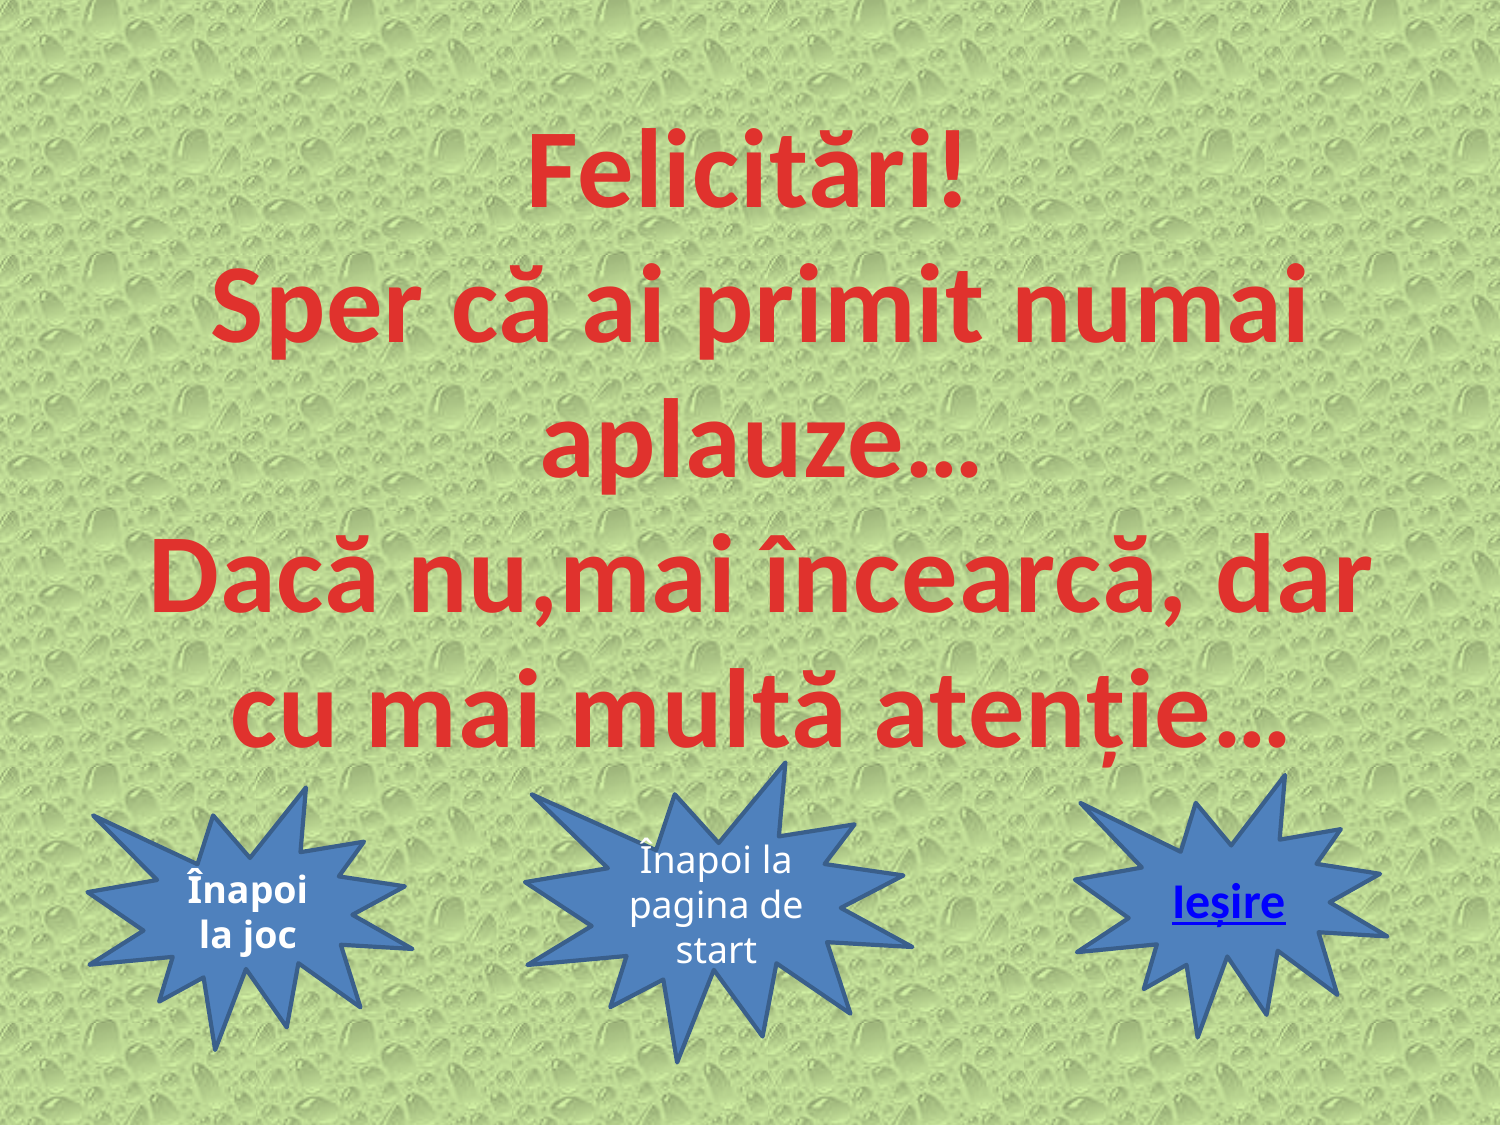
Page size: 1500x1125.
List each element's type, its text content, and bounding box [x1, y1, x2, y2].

text_box Felicitări! Sper că ai primit numai aplauze… Dacă nu,mai încearcă, dar cu mai multă atenție… [99, 87, 1425, 778]
text_box Înapoi la pagina de start [522, 760, 915, 1065]
text_box Înapoi la joc [85, 785, 415, 1053]
text_box Ieșire [1072, 773, 1390, 1040]
